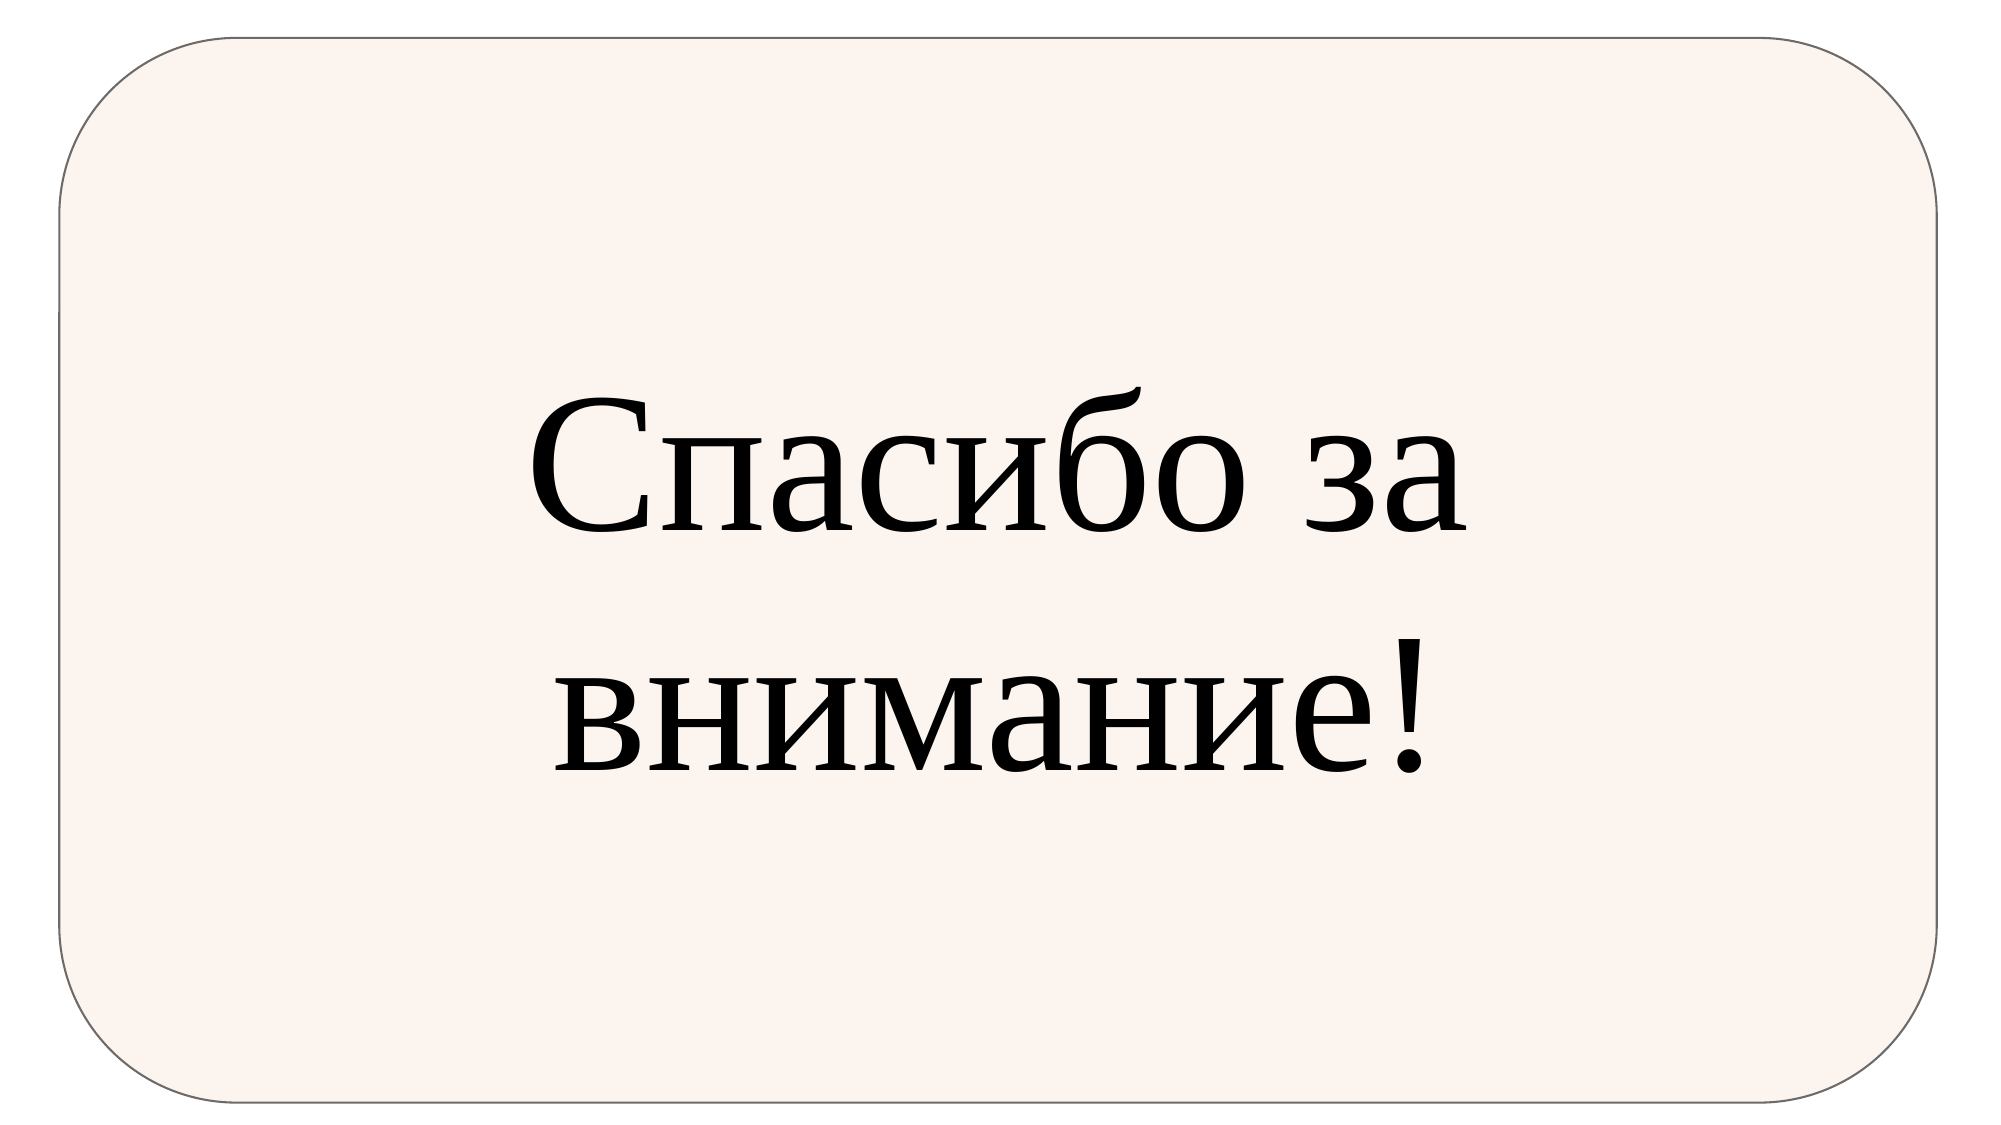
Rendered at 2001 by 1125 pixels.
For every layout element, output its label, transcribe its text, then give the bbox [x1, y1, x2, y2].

text_box Спасибо за внимание! [58, 36, 1938, 1104]
slide_number 15 [1784, 1072, 1863, 1103]
